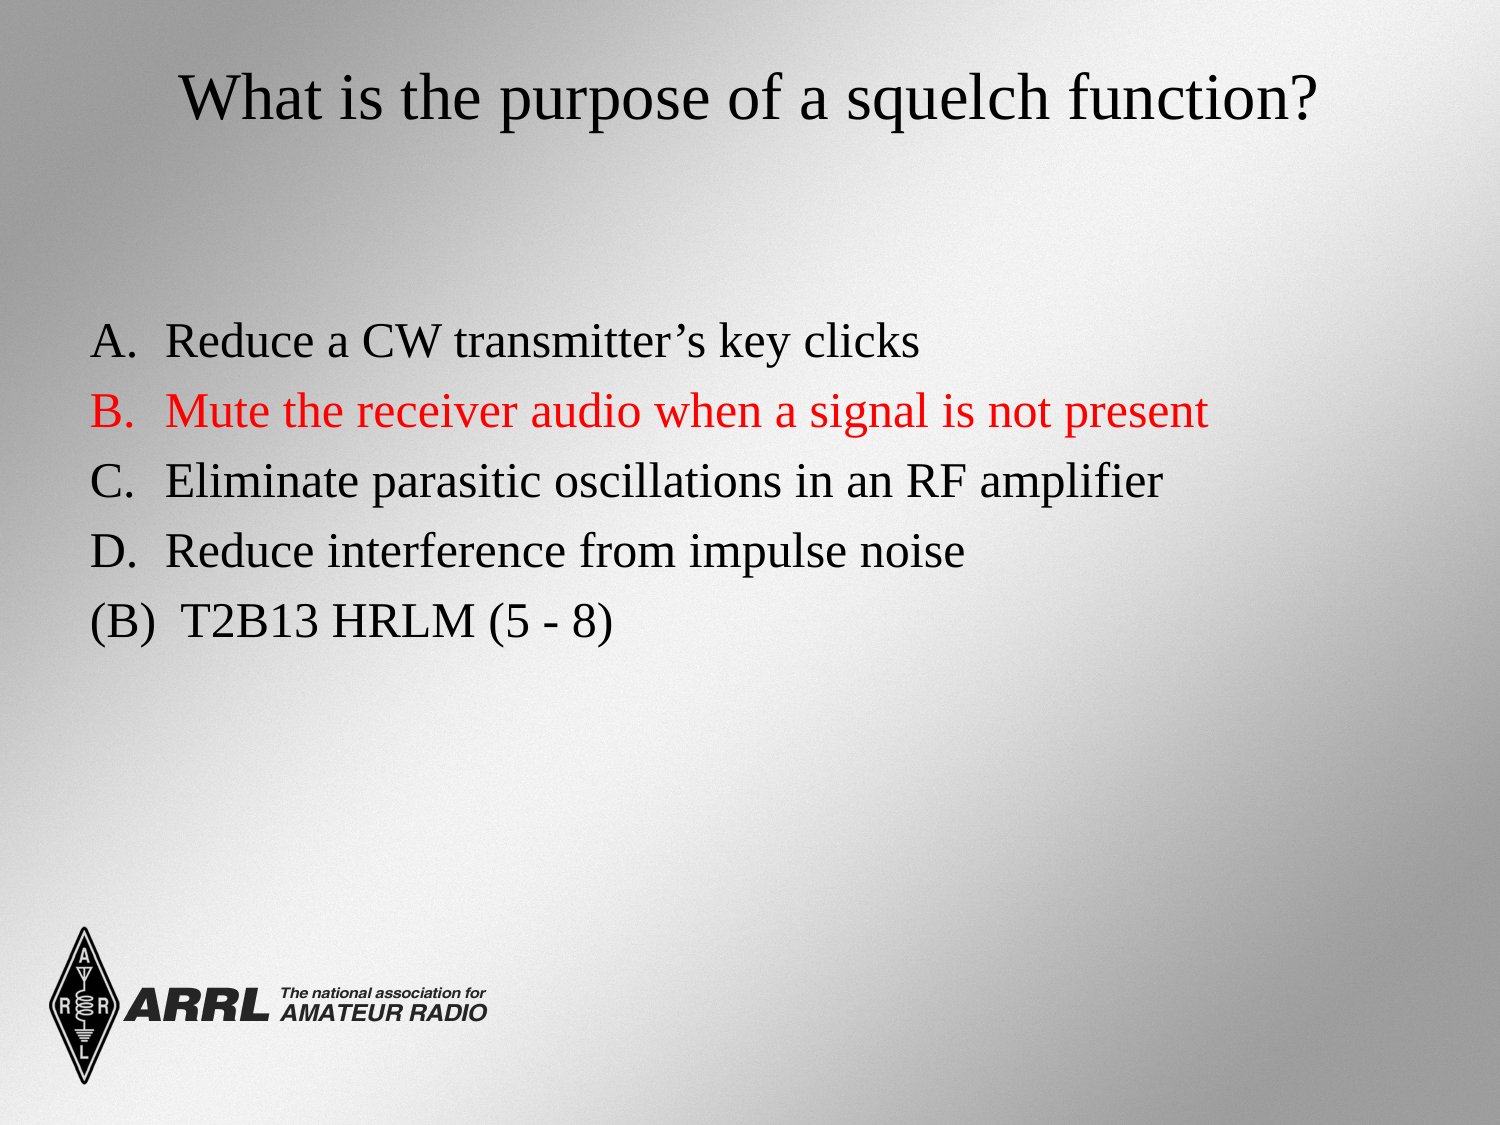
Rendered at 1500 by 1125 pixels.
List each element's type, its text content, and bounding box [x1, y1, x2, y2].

list Reduce a CW transmitter’s key clicks Mute the receiver audio when a signal is not present Eliminate parasitic oscillations in an RF amplifier Reduce interference from impulse noise (B) T2B13 HRLM (5 - 8) [75, 299, 1425, 1005]
title What is the purpose of a squelch function? [75, 45, 1425, 233]
picture [0, 0, 1500, 1125]
